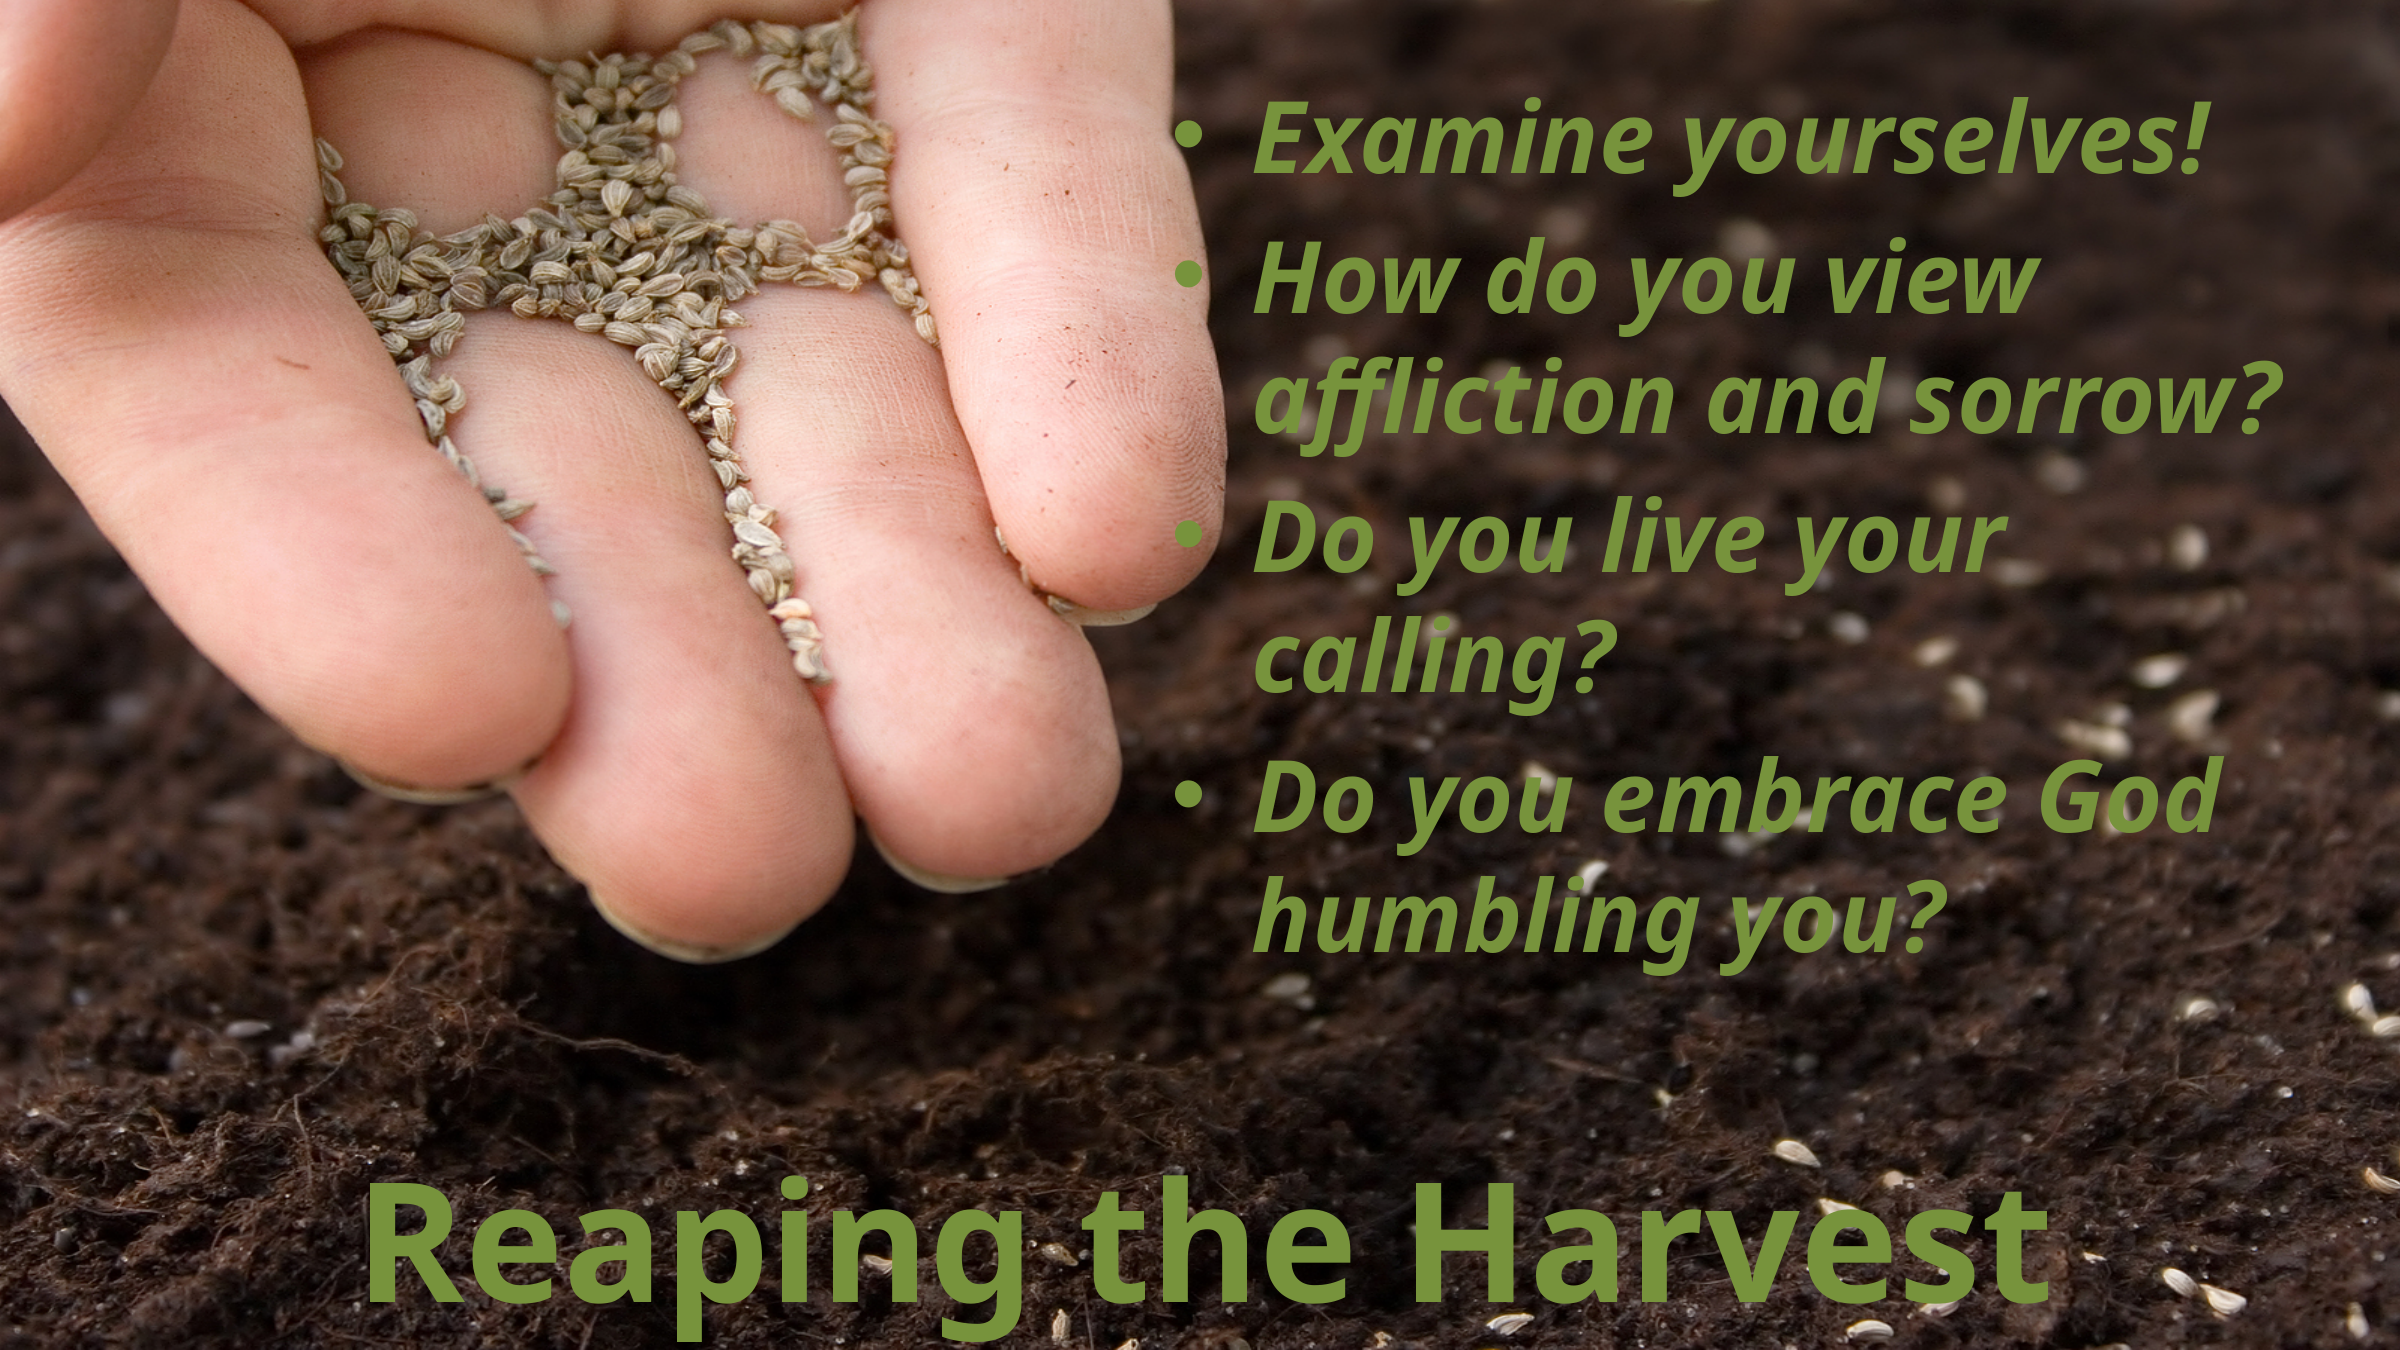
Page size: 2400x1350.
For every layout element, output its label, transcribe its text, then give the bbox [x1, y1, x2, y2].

picture [0, 0, 2400, 1350]
title Reaping the Harvest [125, 1122, 2285, 1348]
list Examine yourselves! How do you view affliction and sorrow? Do you live your calling? Do you embrace God humbling you? [1149, 62, 2375, 1163]
